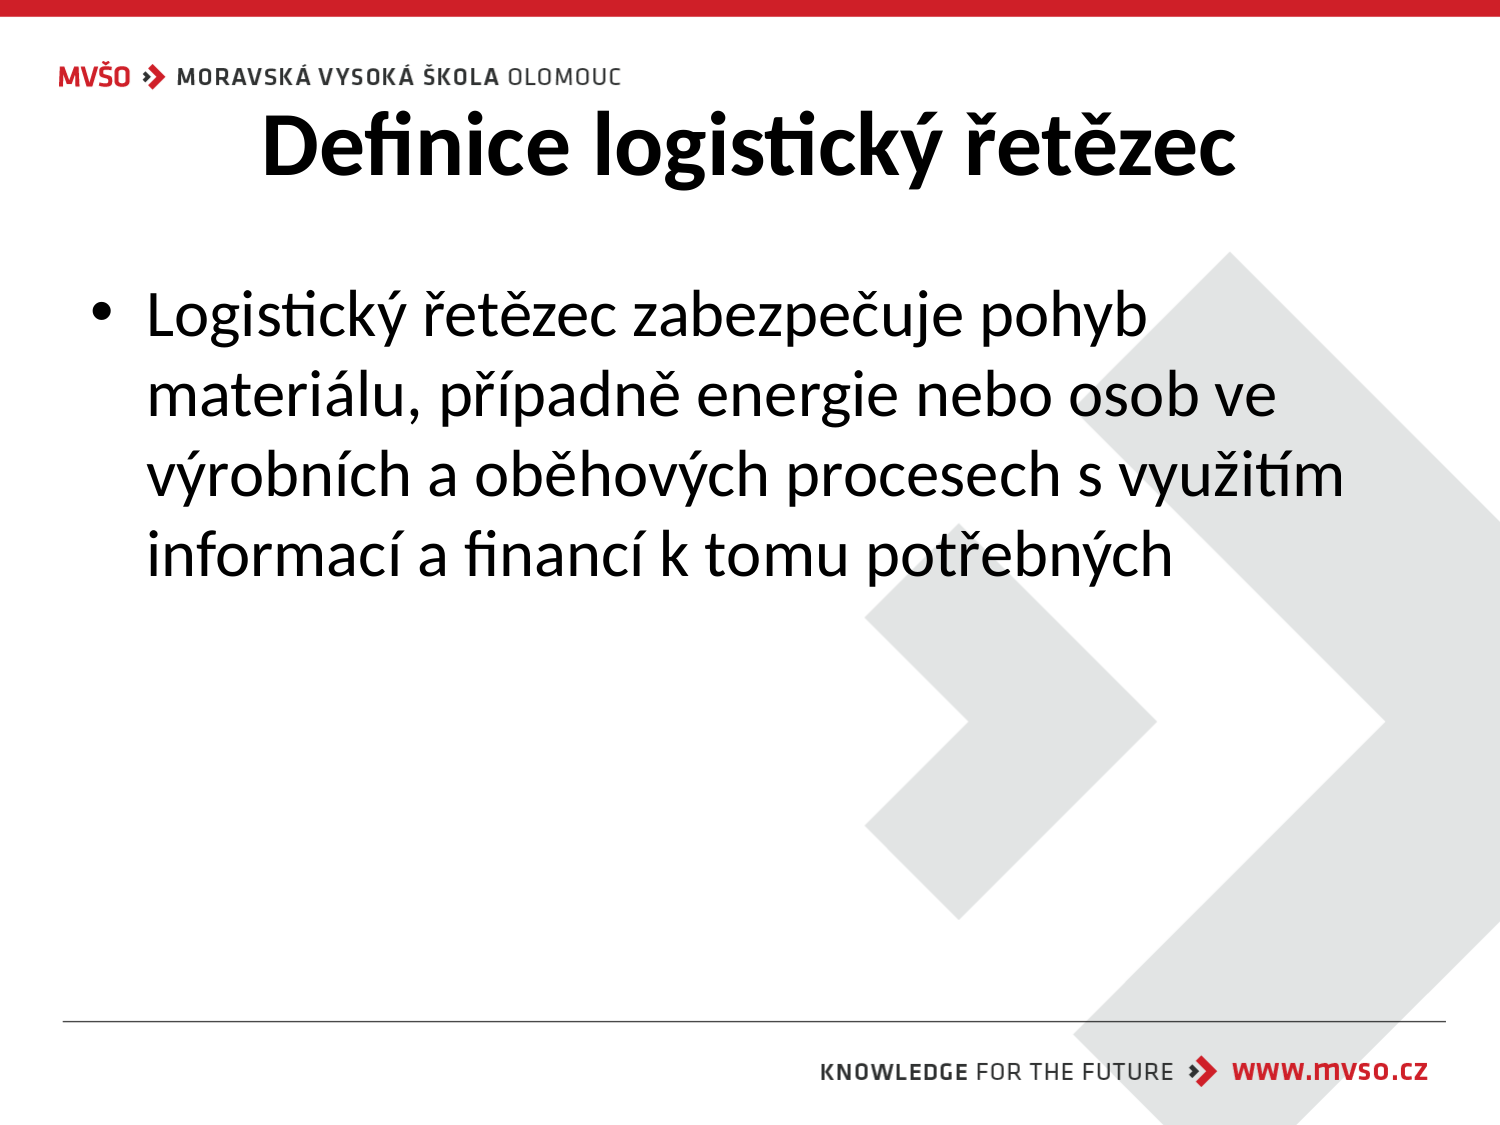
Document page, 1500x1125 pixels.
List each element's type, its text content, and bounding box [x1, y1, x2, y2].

title Definice logistický řetězec [75, 45, 1425, 233]
picture [0, 0, 1500, 1125]
list Logistický řetězec zabezpečuje pohyb materiálu, případně energie nebo osob ve výrobních a oběhových procesech s využitím informací a financí k tomu potřebných [75, 262, 1425, 1005]
